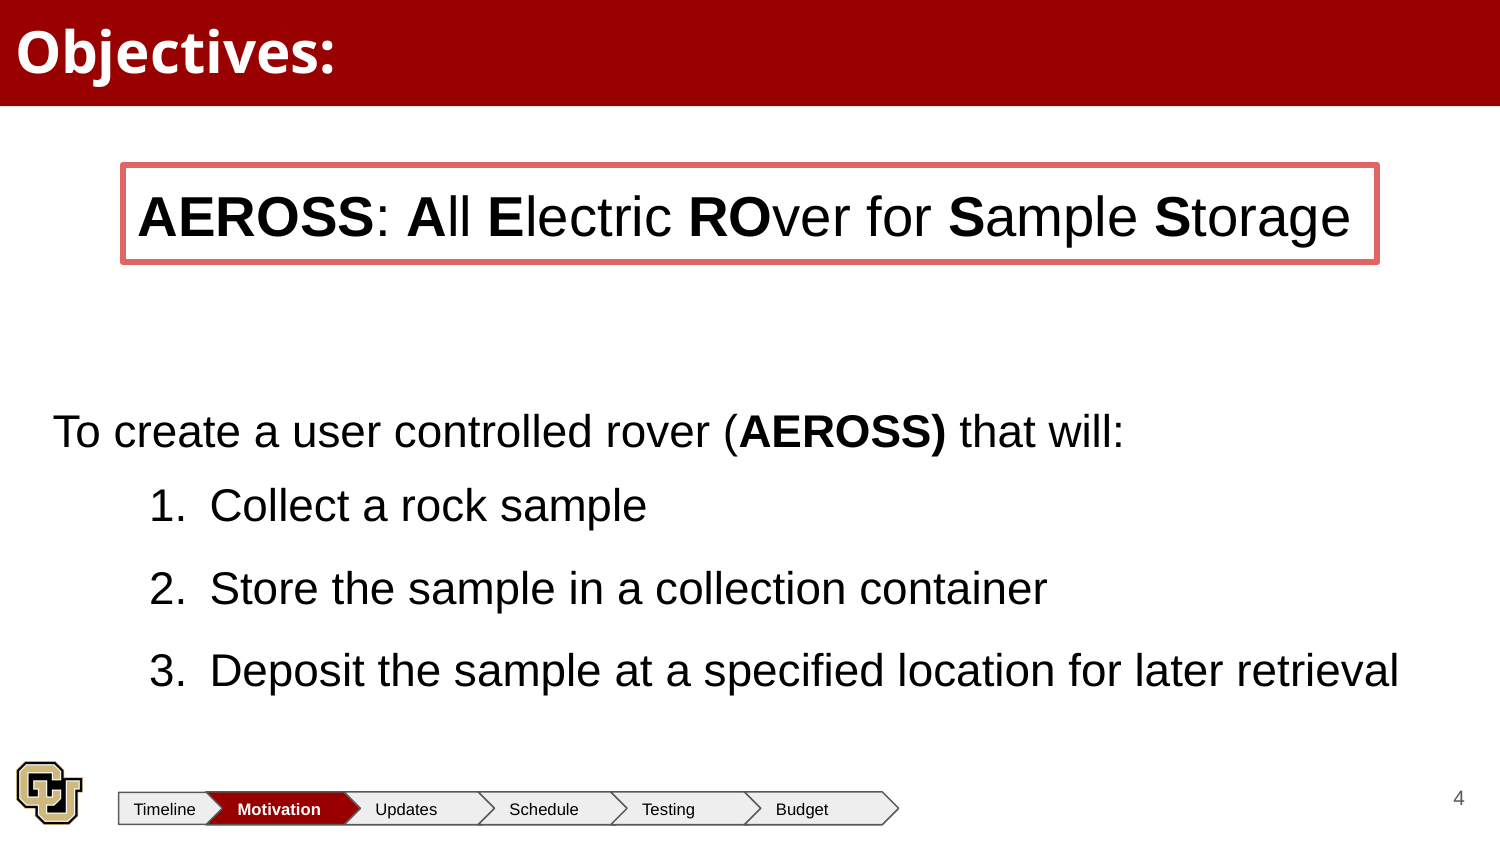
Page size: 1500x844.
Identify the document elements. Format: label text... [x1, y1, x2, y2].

text_box AEROSS: All Electric ROver for Sample Storage [122, 164, 1377, 263]
text_box Updates [343, 791, 493, 825]
title Objectives: [0, 0, 1500, 107]
picture [16, 760, 83, 825]
text_box To create a user controlled rover (AEROSS) that will: [37, 359, 1189, 472]
text_box Testing [610, 791, 760, 825]
slide_number ‹#› [1389, 764, 1480, 830]
text_box Schedule [477, 791, 626, 825]
text_box Budget [744, 791, 899, 825]
text_box Collect a rock sample Store the sample in a collection container Deposit the sample at a specified location for later retrieval [119, 433, 1431, 711]
text_box Timeline [118, 792, 221, 825]
text_box Motivation [205, 791, 359, 825]
